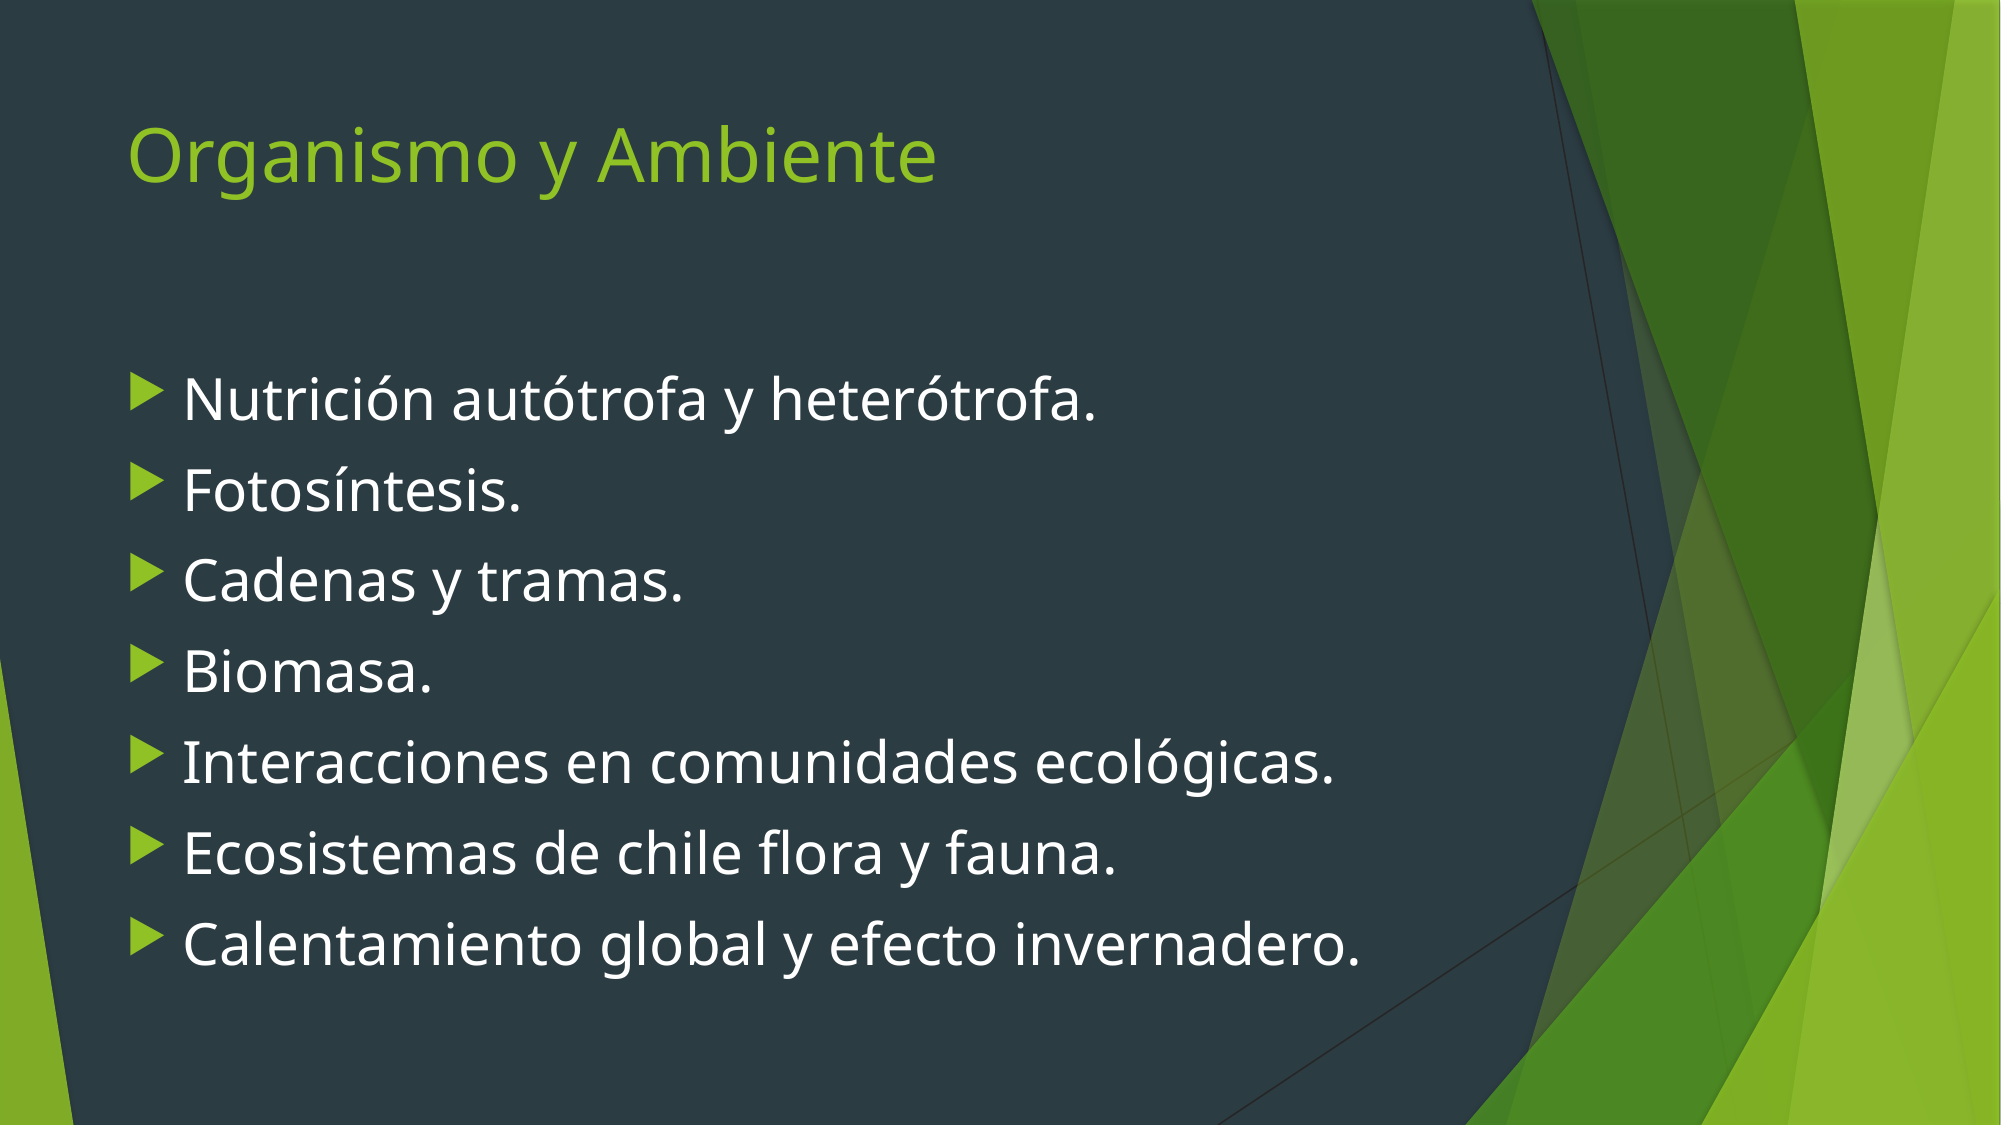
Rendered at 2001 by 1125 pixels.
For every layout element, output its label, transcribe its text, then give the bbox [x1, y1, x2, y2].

title Organismo y Ambiente [111, 99, 1522, 317]
list Nutrición autótrofa y heterótrofa. Fotosíntesis. Cadenas y tramas. Biomasa. Interacciones en comunidades ecológicas. Ecosistemas de chile flora y fauna. Calentamiento global y efecto invernadero. [111, 354, 1522, 992]
